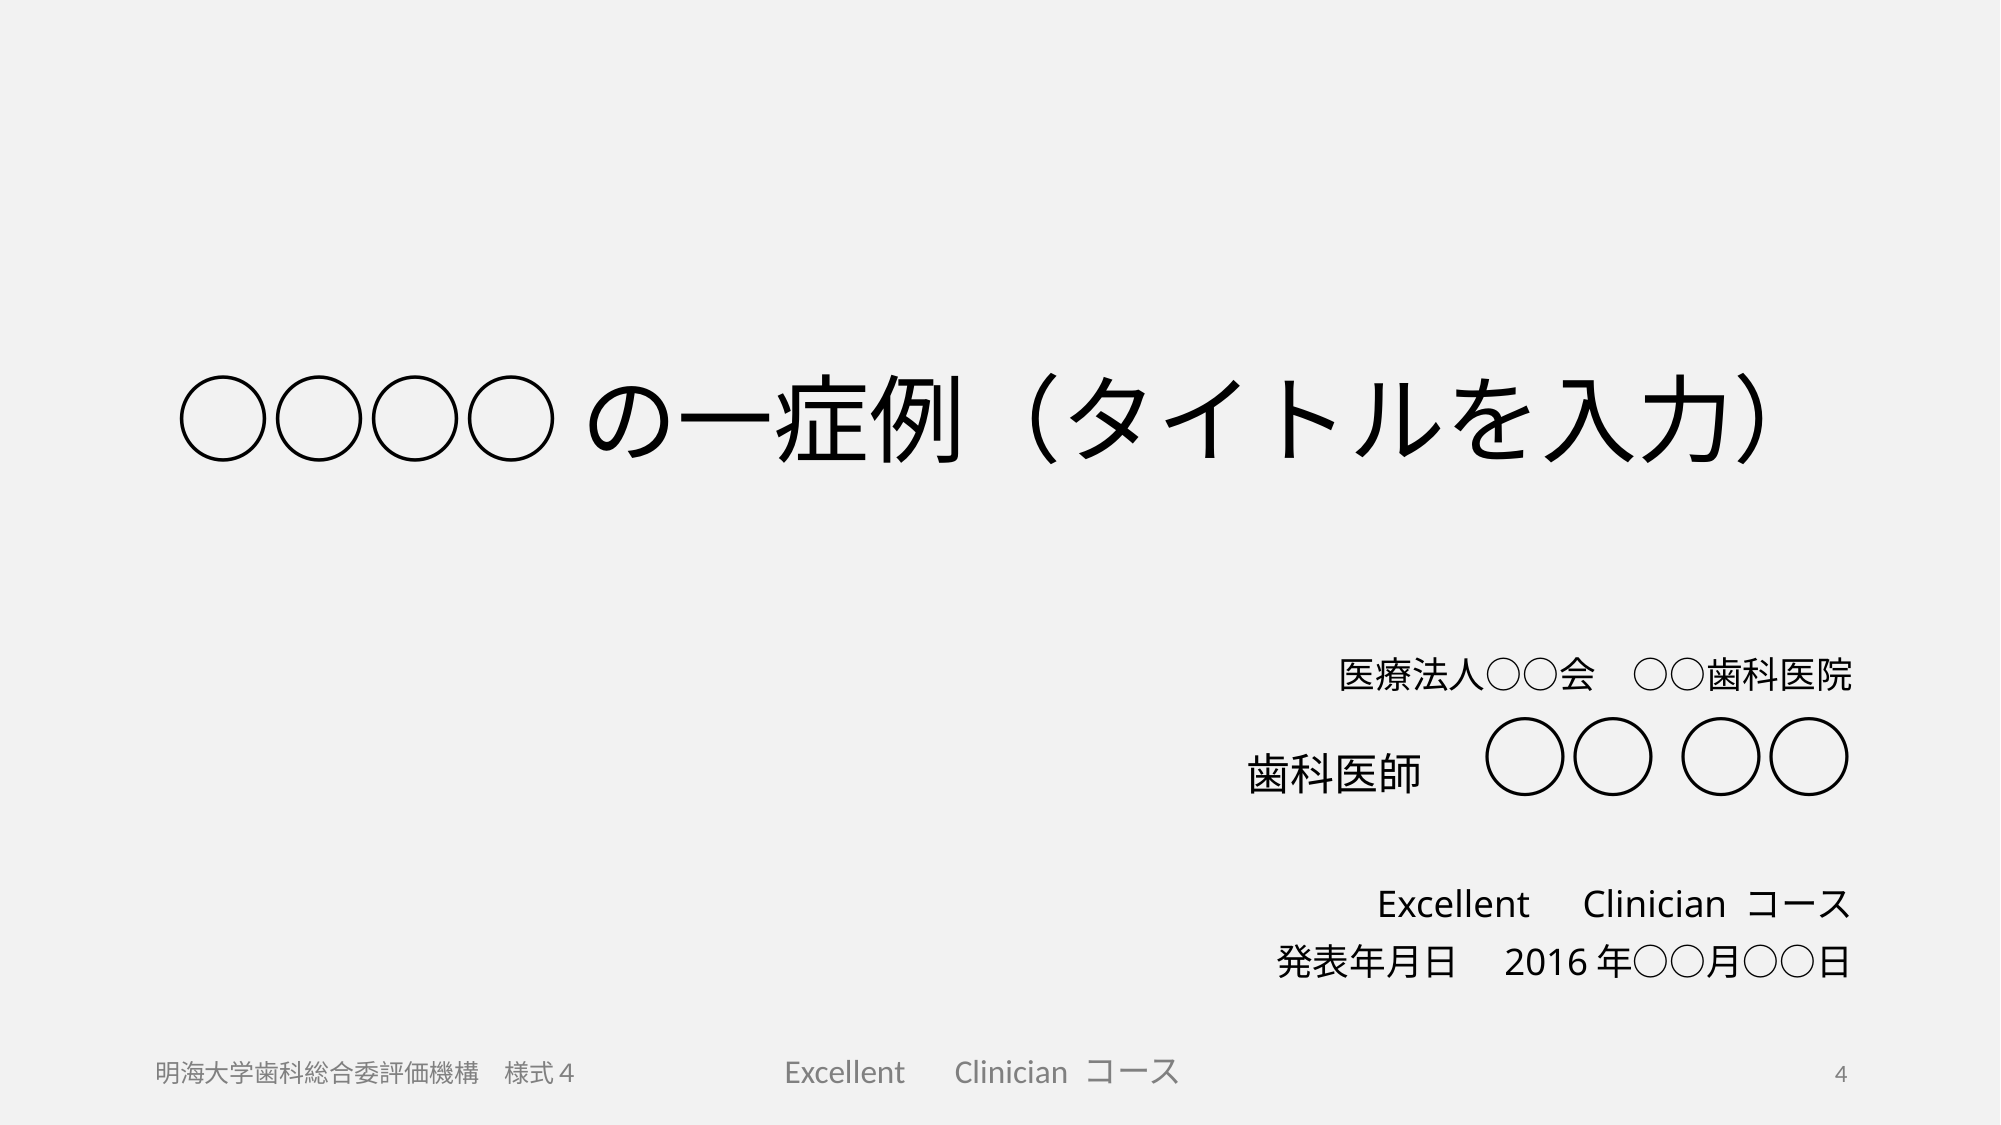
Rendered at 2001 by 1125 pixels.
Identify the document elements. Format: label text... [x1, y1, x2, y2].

footer 明海大学歯科総合委評価機構 様式４ [137, 1042, 598, 1103]
slide_number 4 [1412, 1042, 1863, 1103]
title ○○○○の一症例（タイトルを入力） [137, 315, 1869, 534]
list 医療法人○○会 ○○歯科医院 歯科医師 ○○ ○○ Excellent Clinician コース 発表年月日 2016年○○月○○日 [1017, 649, 1869, 992]
